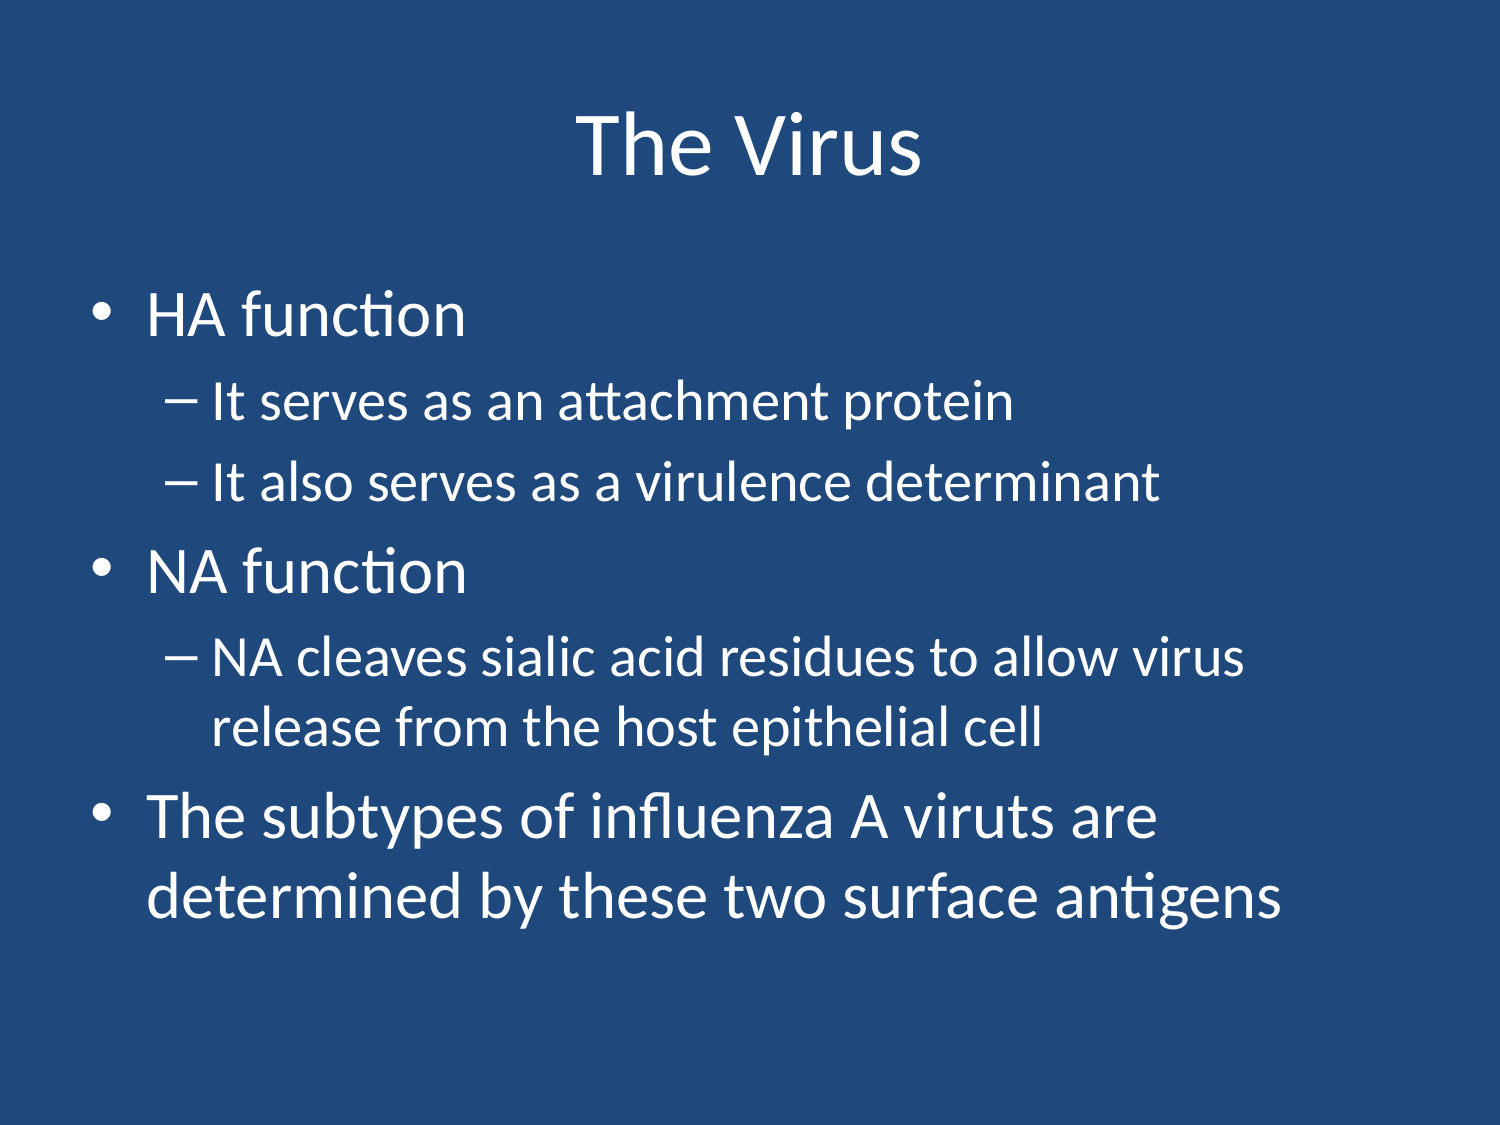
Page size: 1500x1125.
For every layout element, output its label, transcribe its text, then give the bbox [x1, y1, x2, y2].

title The Virus [74, 44, 1426, 233]
list HA function It serves as an attachment protein It also serves as a virulence determinant NA function NA cleaves sialic acid residues to allow virus release from the host epithelial cell The subtypes of influenza A viruts are determined by these two surface antigens [74, 262, 1426, 1006]
